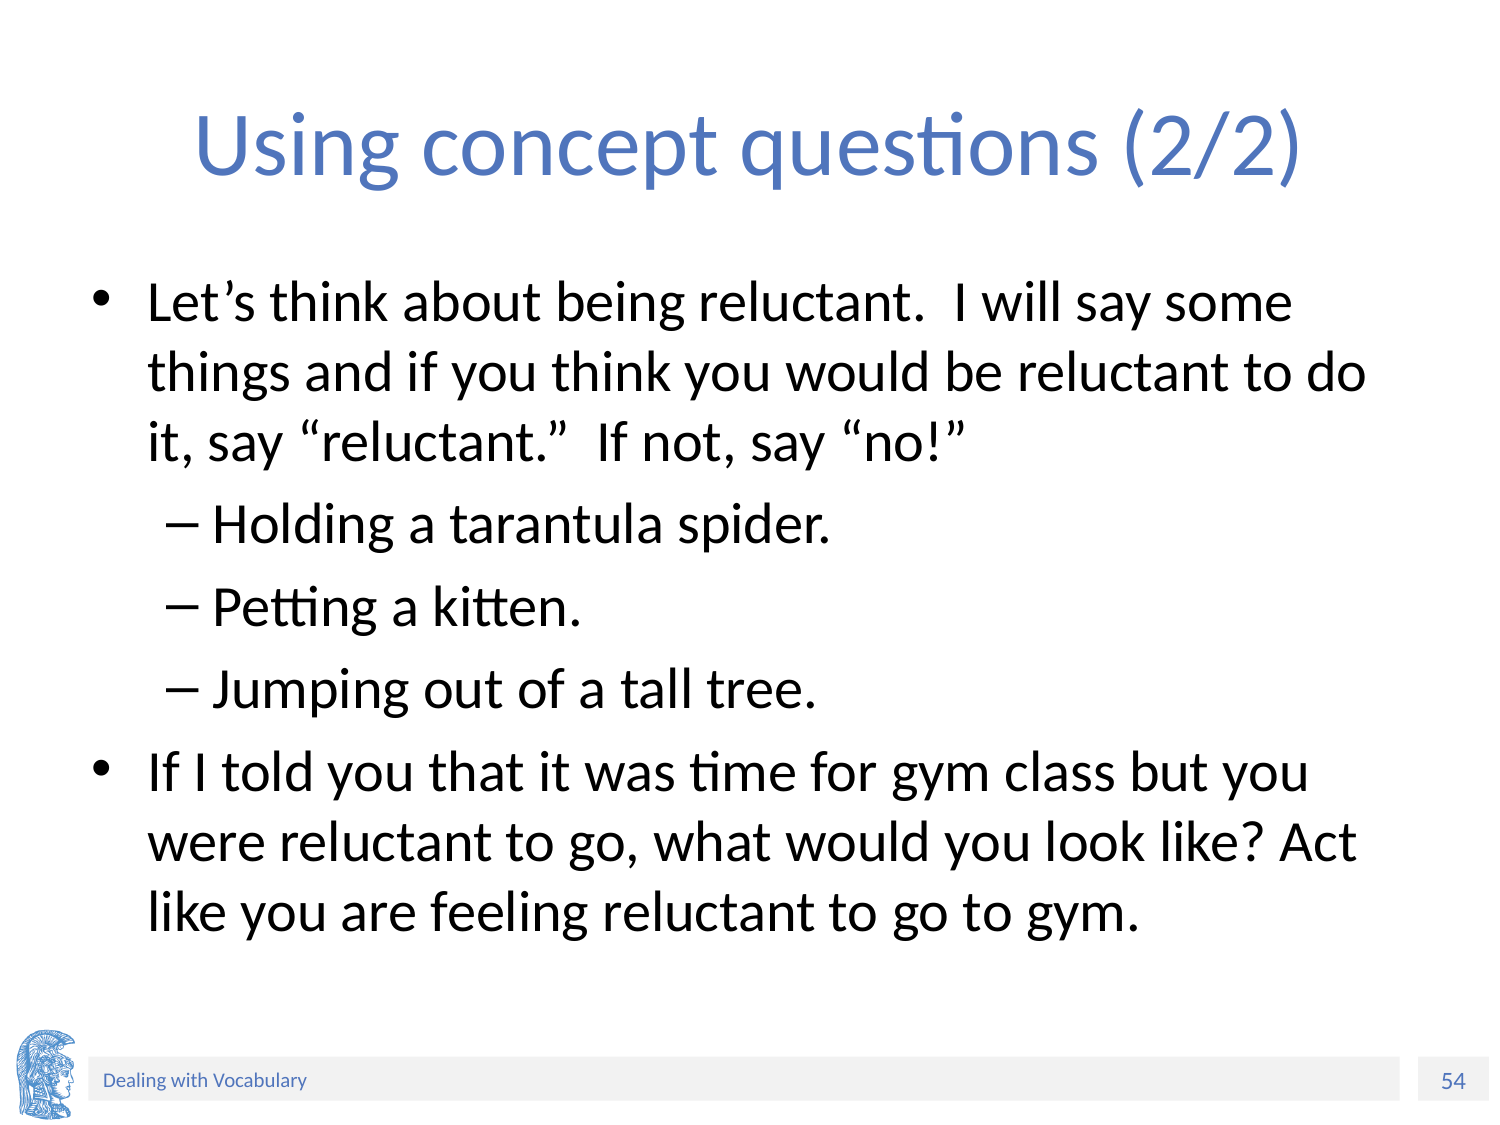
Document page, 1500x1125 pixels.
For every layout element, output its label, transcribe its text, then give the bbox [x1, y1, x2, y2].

list Let’s think about being reluctant. I will say some things and if you think you would be reluctant to do it, say “reluctant.” If not, say “no!” Holding a tarantula spider. Petting a kitten. Jumping out of a tall tree. If I told you that it was time for gym class but you were reluctant to go, what would you look like? Act like you are feeling reluctant to go to gym. [76, 255, 1427, 998]
title Using concept questions (2/2) [75, 45, 1425, 233]
picture [9, 1026, 81, 1120]
